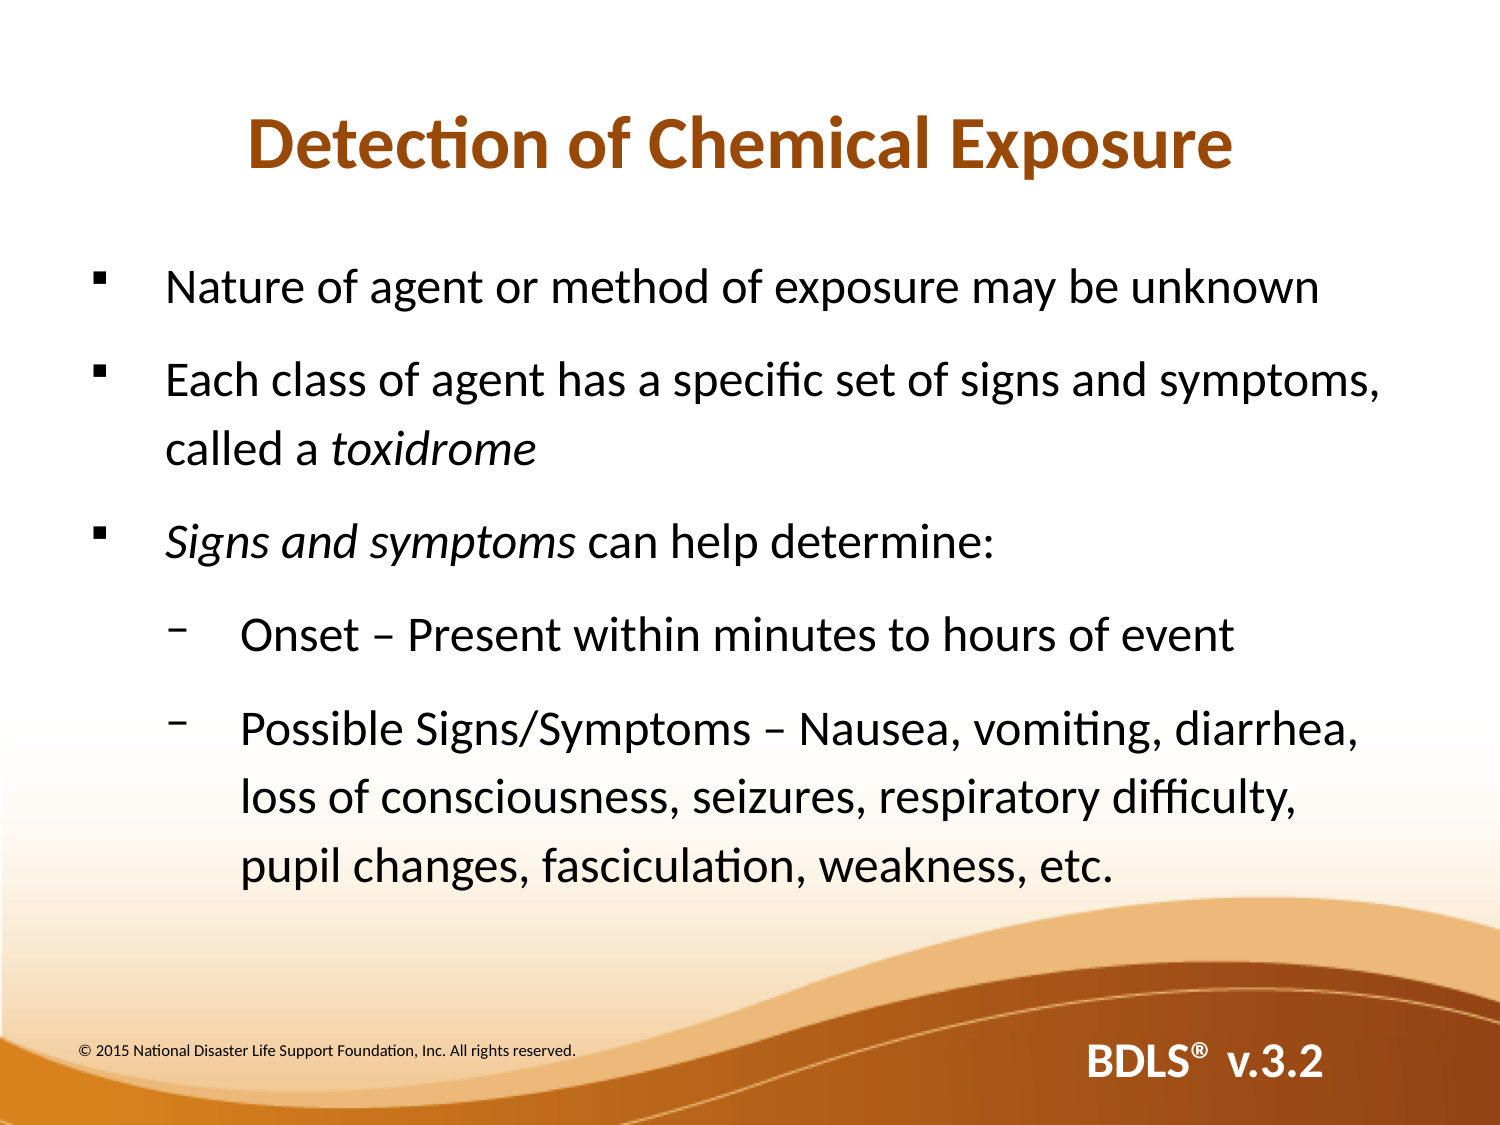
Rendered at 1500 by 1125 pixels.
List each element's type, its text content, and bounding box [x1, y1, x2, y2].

picture [0, 0, 1500, 1125]
text_box Nature of agent or method of exposure may be unknown Each class of agent has a specific set of signs and symptoms, called a toxidrome Signs and symptoms can help determine: Onset – Present within minutes to hours of event Possible Signs/Symptoms – Nausea, vomiting, diarrhea, loss of consciousness, seizures, respiratory difficulty, pupil changes, fasciculation, weakness, etc. [74, 237, 1425, 980]
text_box Detection of Chemical Exposure [74, 45, 1425, 233]
